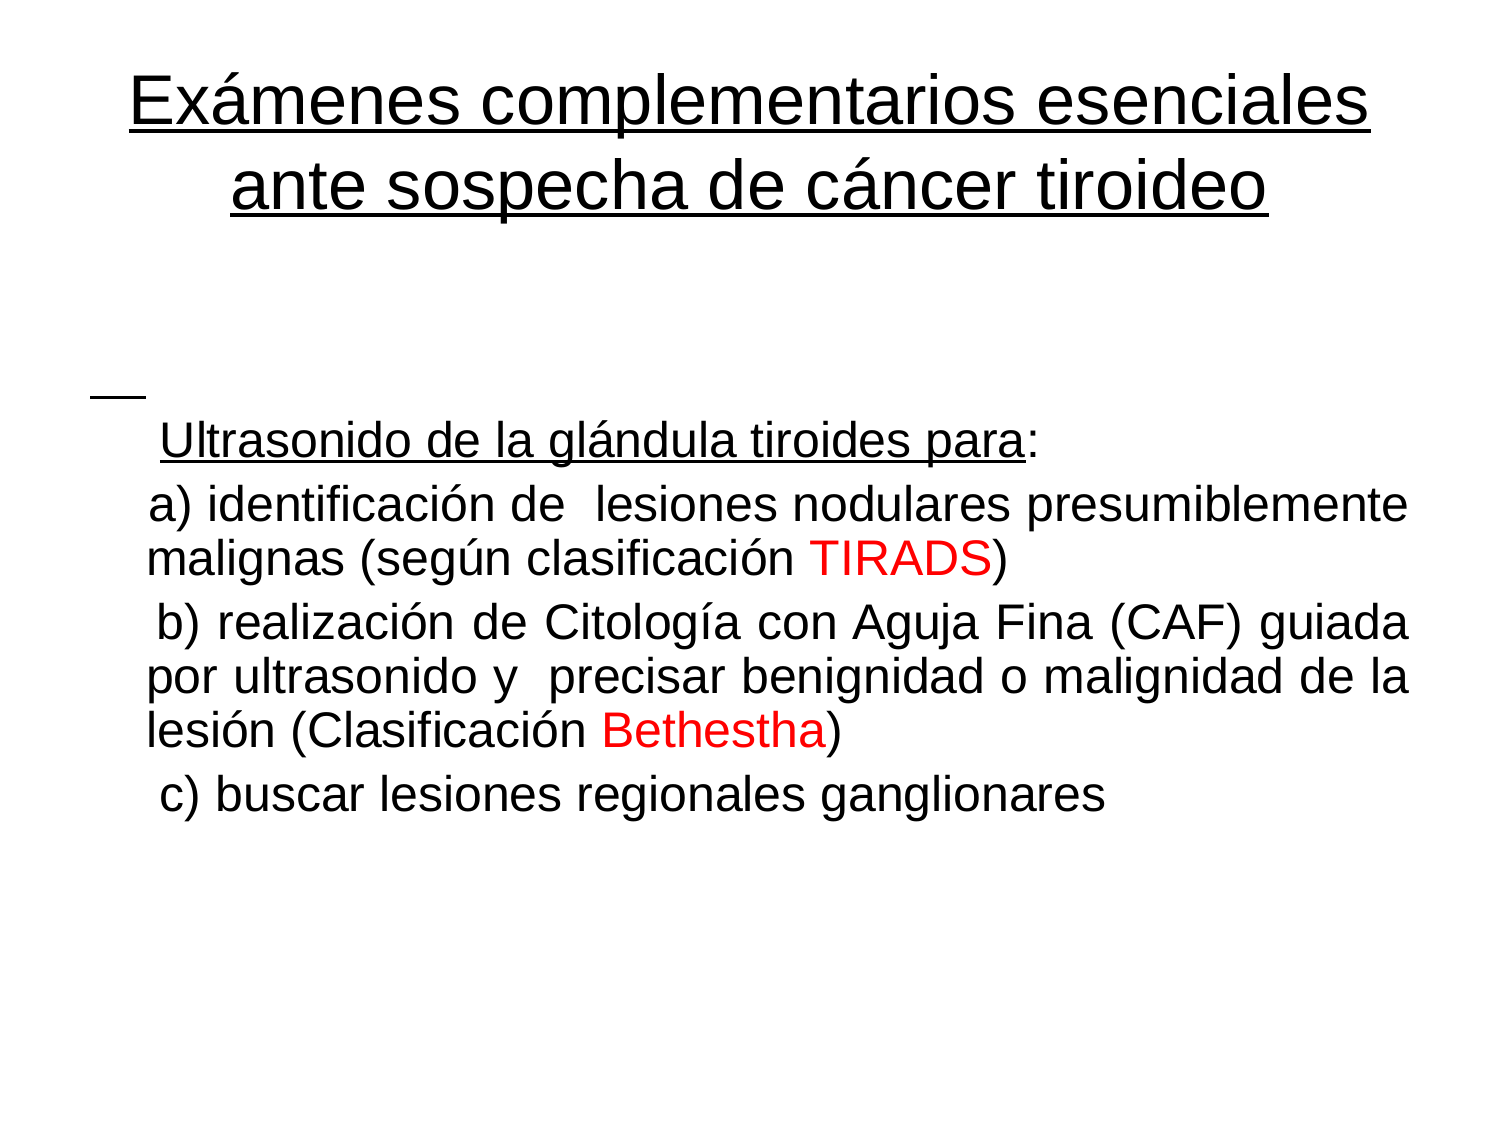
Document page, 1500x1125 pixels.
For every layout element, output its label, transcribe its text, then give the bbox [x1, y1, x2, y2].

title Exámenes complementarios esenciales ante sospecha de cáncer tiroideo [75, 45, 1425, 233]
list Ultrasonido de la glándula tiroides para: a) identificación de lesiones nodulares presumiblemente malignas (según clasificación TIRADS) b) realización de Citología con Aguja Fina (CAF) guiada por ultrasonido y precisar benignidad o malignidad de la lesión (Clasificación Bethestha) c) buscar lesiones regionales ganglionares [75, 278, 1425, 1022]
